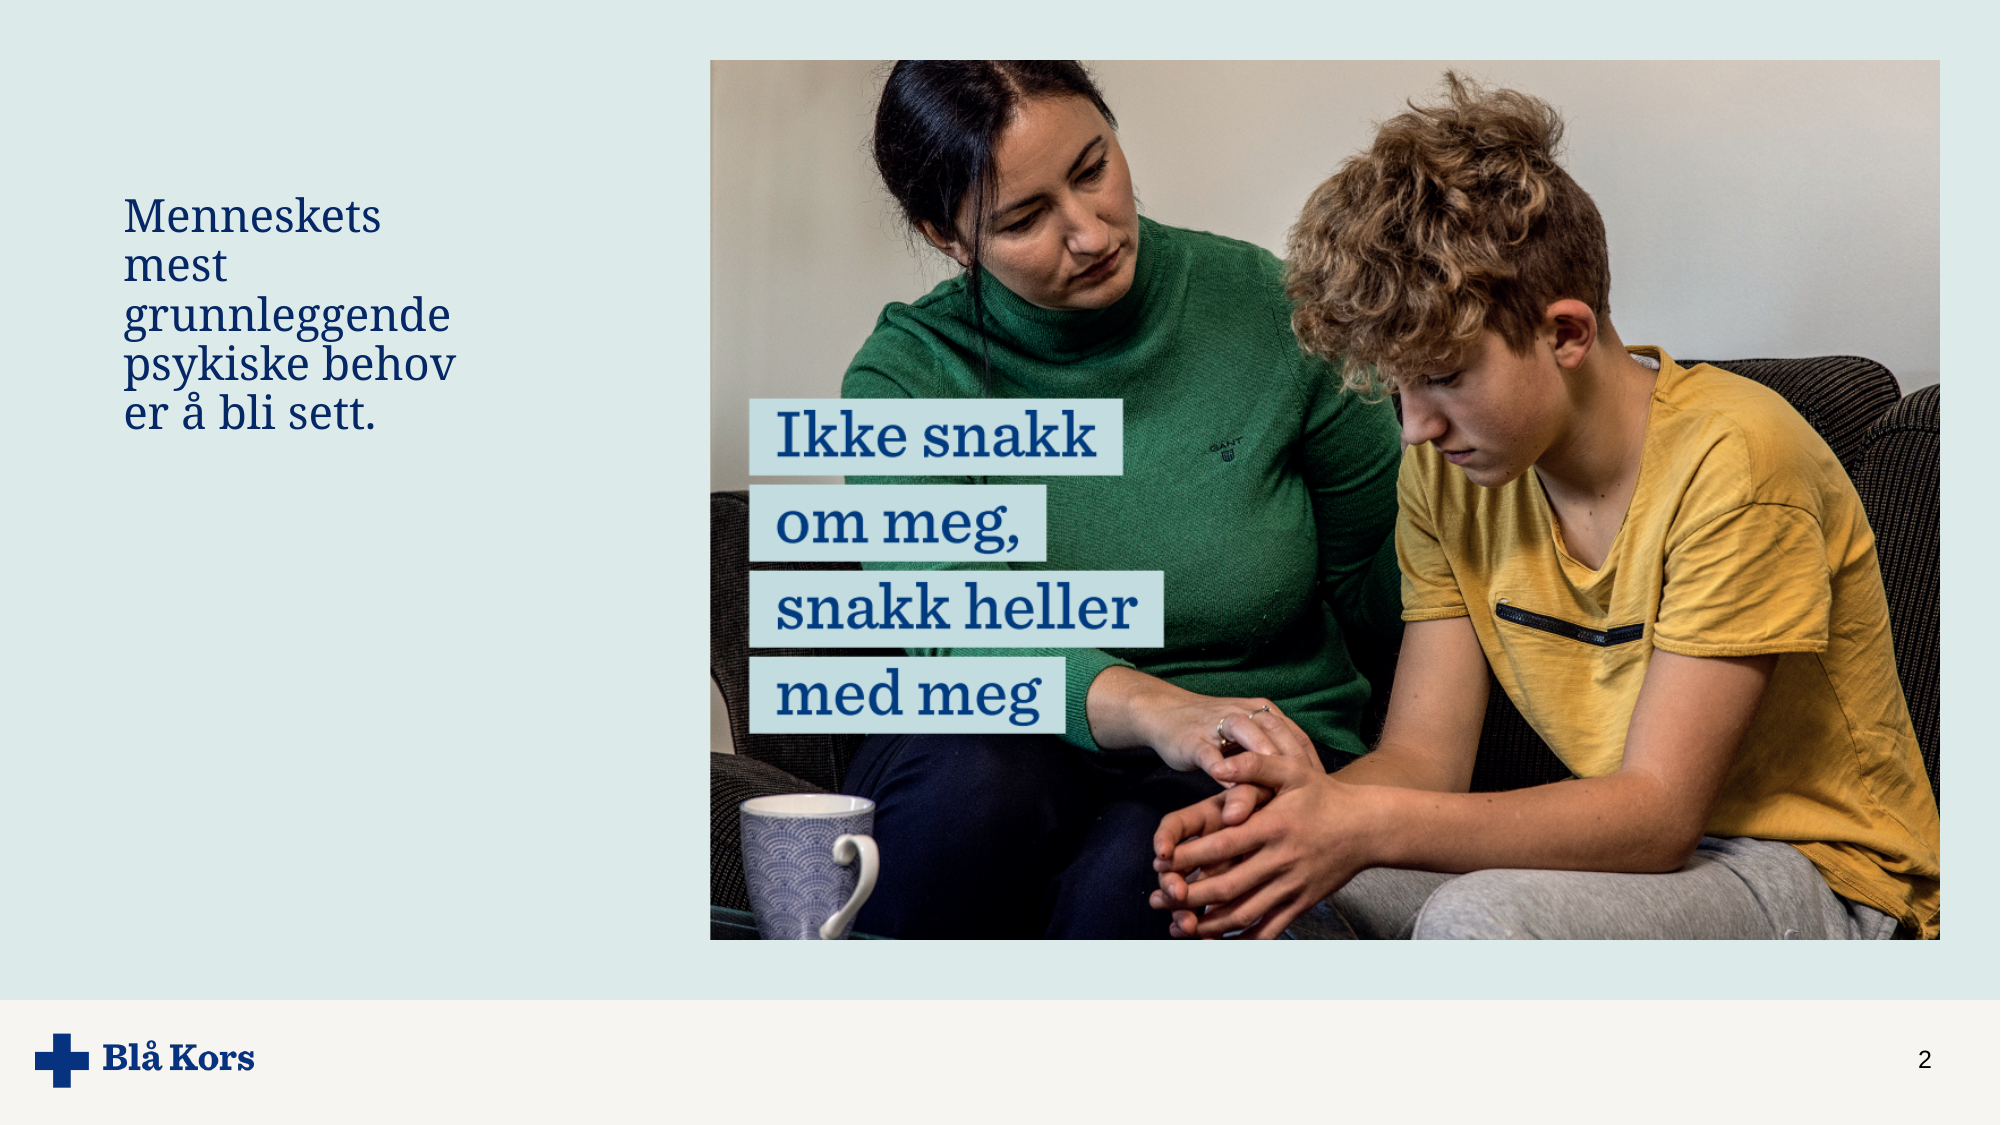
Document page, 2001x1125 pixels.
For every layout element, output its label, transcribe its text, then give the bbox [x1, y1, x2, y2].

title Menneskets mest grunnleggende psykiske behov er å bli sett. [123, 192, 482, 552]
picture [710, 60, 1940, 940]
slide_number 2 [1482, 1029, 1933, 1089]
picture [35, 1033, 254, 1088]
